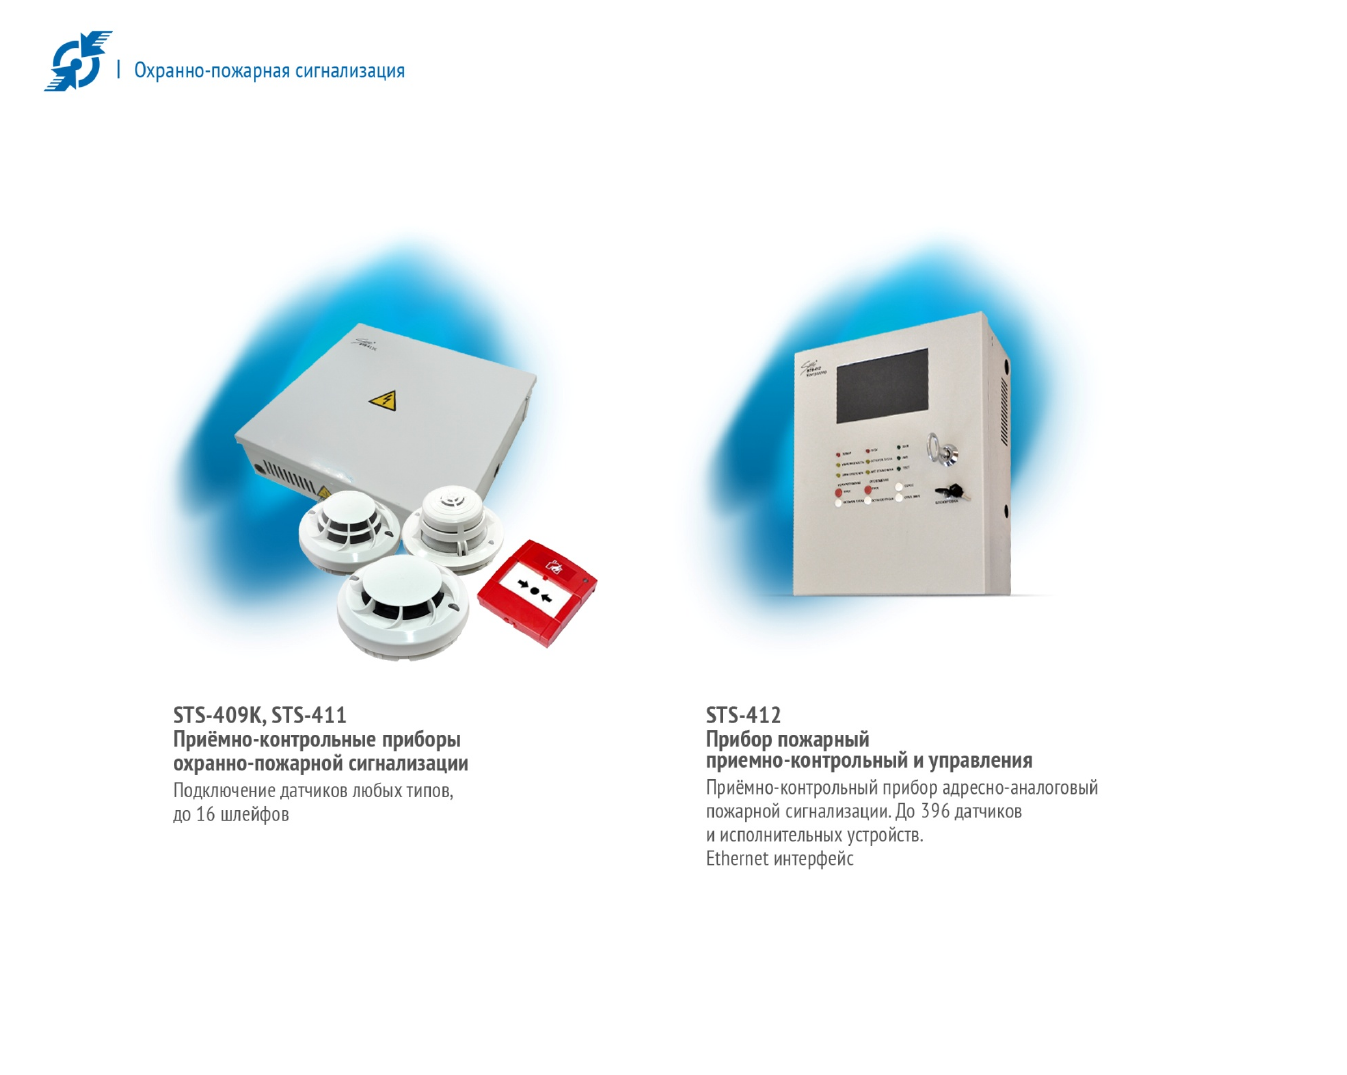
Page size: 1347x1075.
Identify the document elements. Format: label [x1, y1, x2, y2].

list [0, 0, 1347, 1075]
